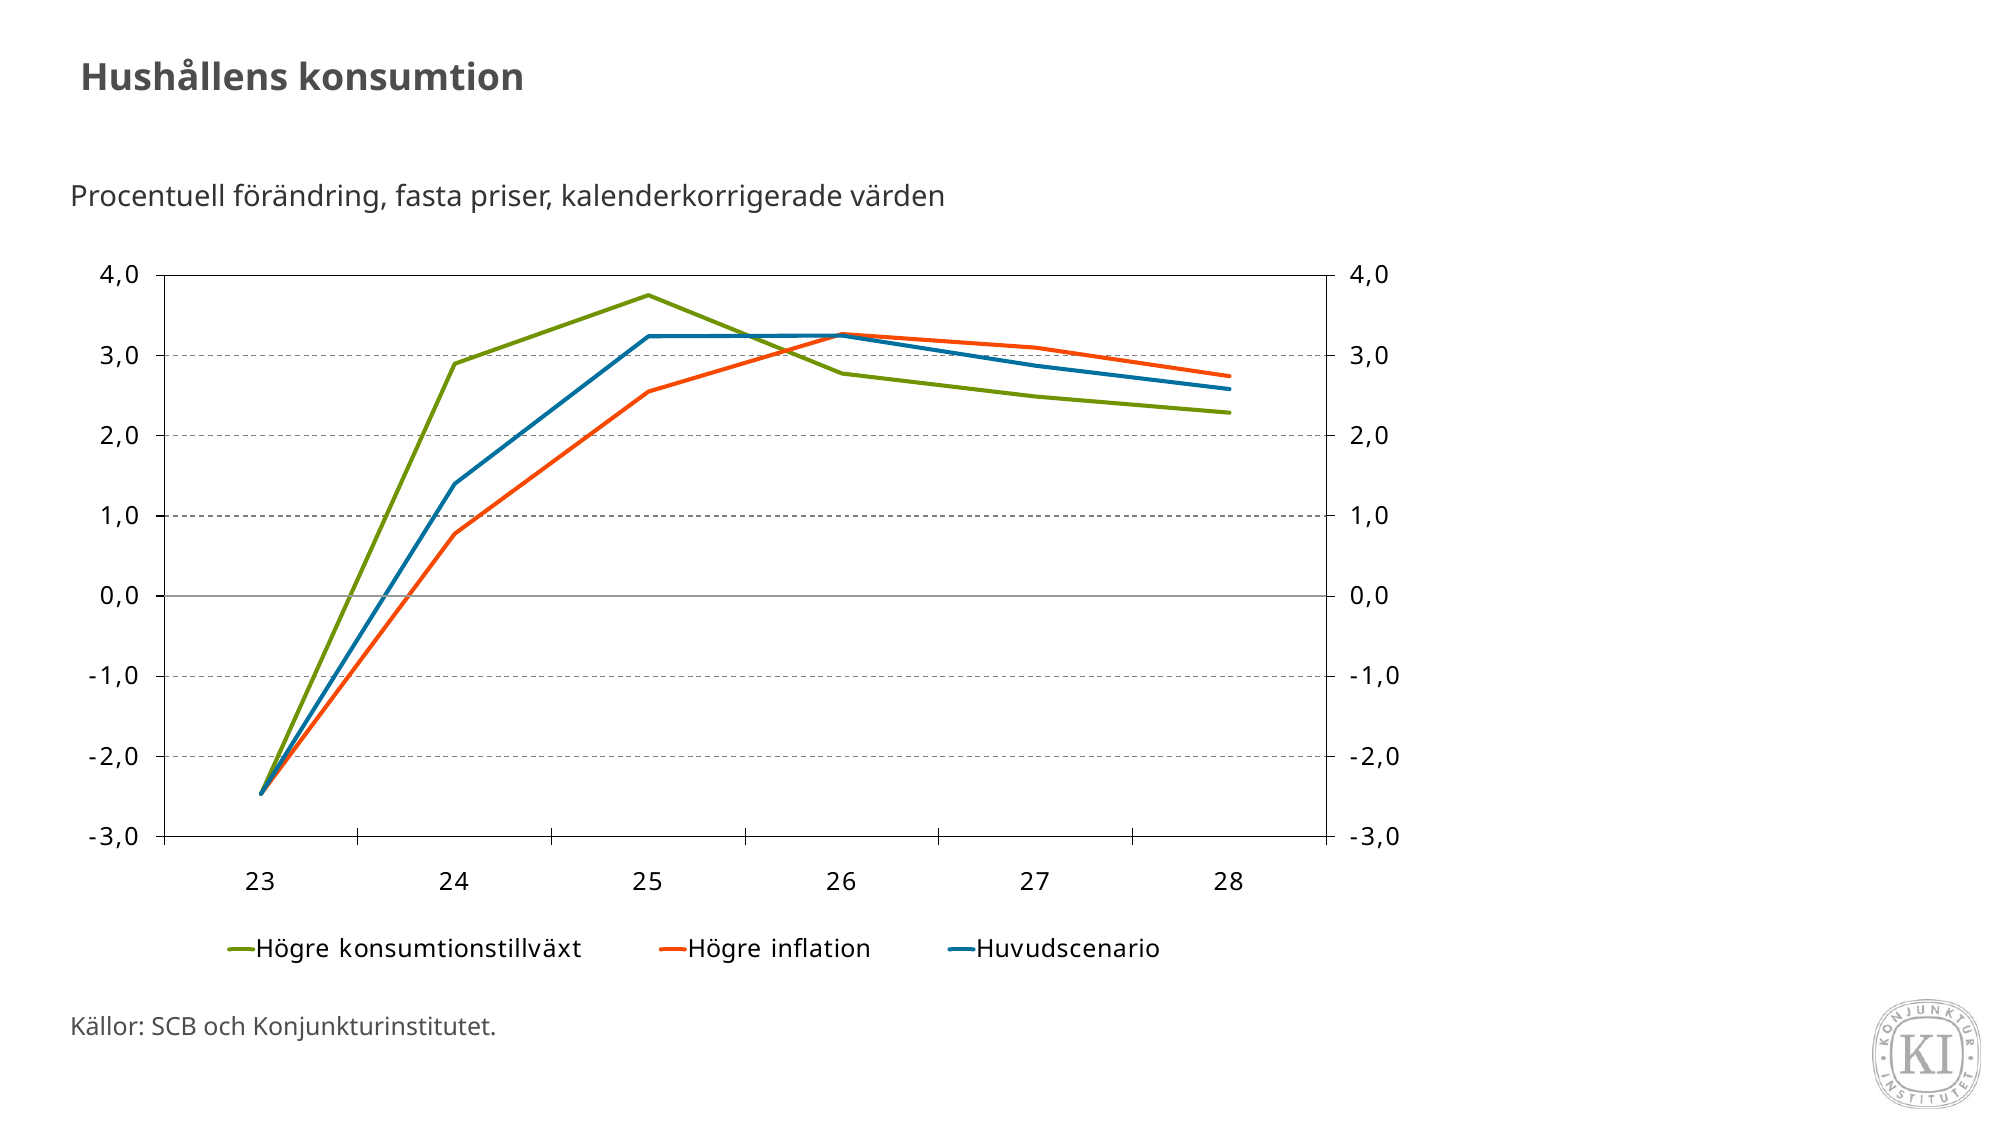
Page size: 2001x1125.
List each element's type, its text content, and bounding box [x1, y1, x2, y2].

subtitle Källor: SCB och Konjunkturinstitutet. [55, 1003, 1476, 1106]
title Hushållens konsumtion [55, 45, 1476, 128]
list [72, 249, 1491, 984]
list Procentuell förändring, fasta priser, kalenderkorrigerade värden [55, 137, 1476, 220]
picture [1872, 999, 1981, 1109]
